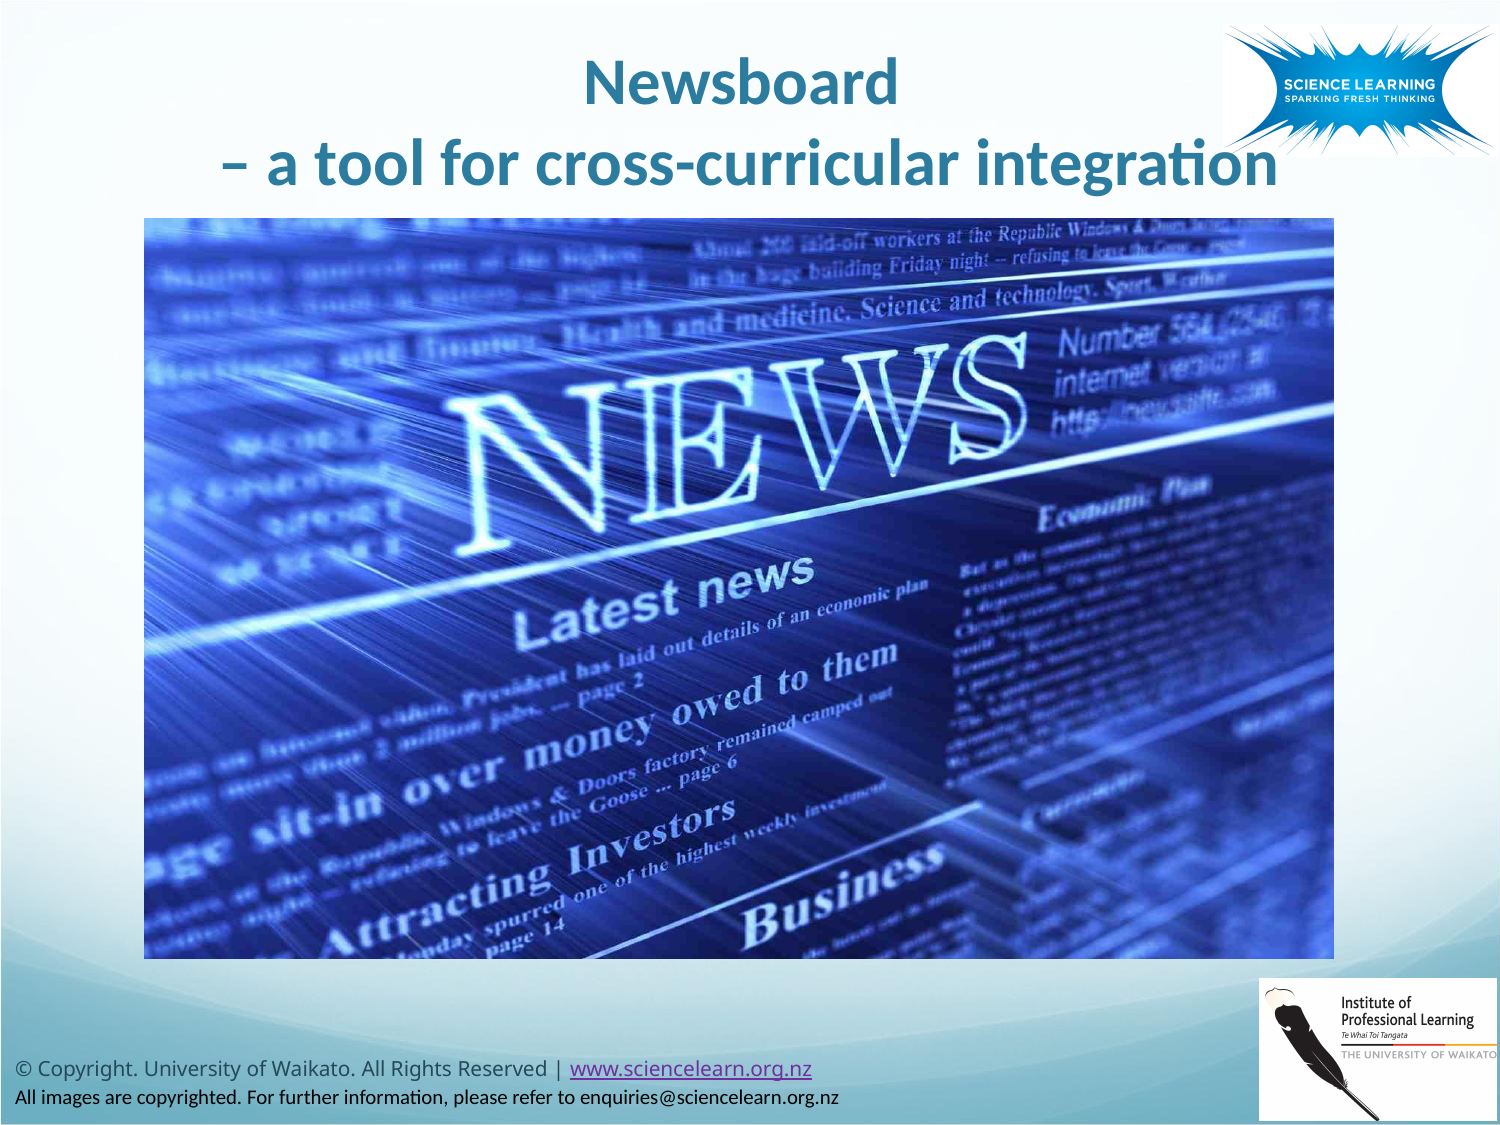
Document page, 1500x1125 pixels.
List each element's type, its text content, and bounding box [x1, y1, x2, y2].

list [144, 218, 1334, 959]
title Newsboard – a tool for cross-curricular integration [90, 63, 1410, 214]
text_box © Copyright. University of Waikato. All Rights Reserved | www.sciencelearn.org.nz All images are copyrighted. For further information, please refer to enquiries@sciencelearn.org.nz [0, 1065, 908, 1125]
picture [0, 0, 1500, 1125]
